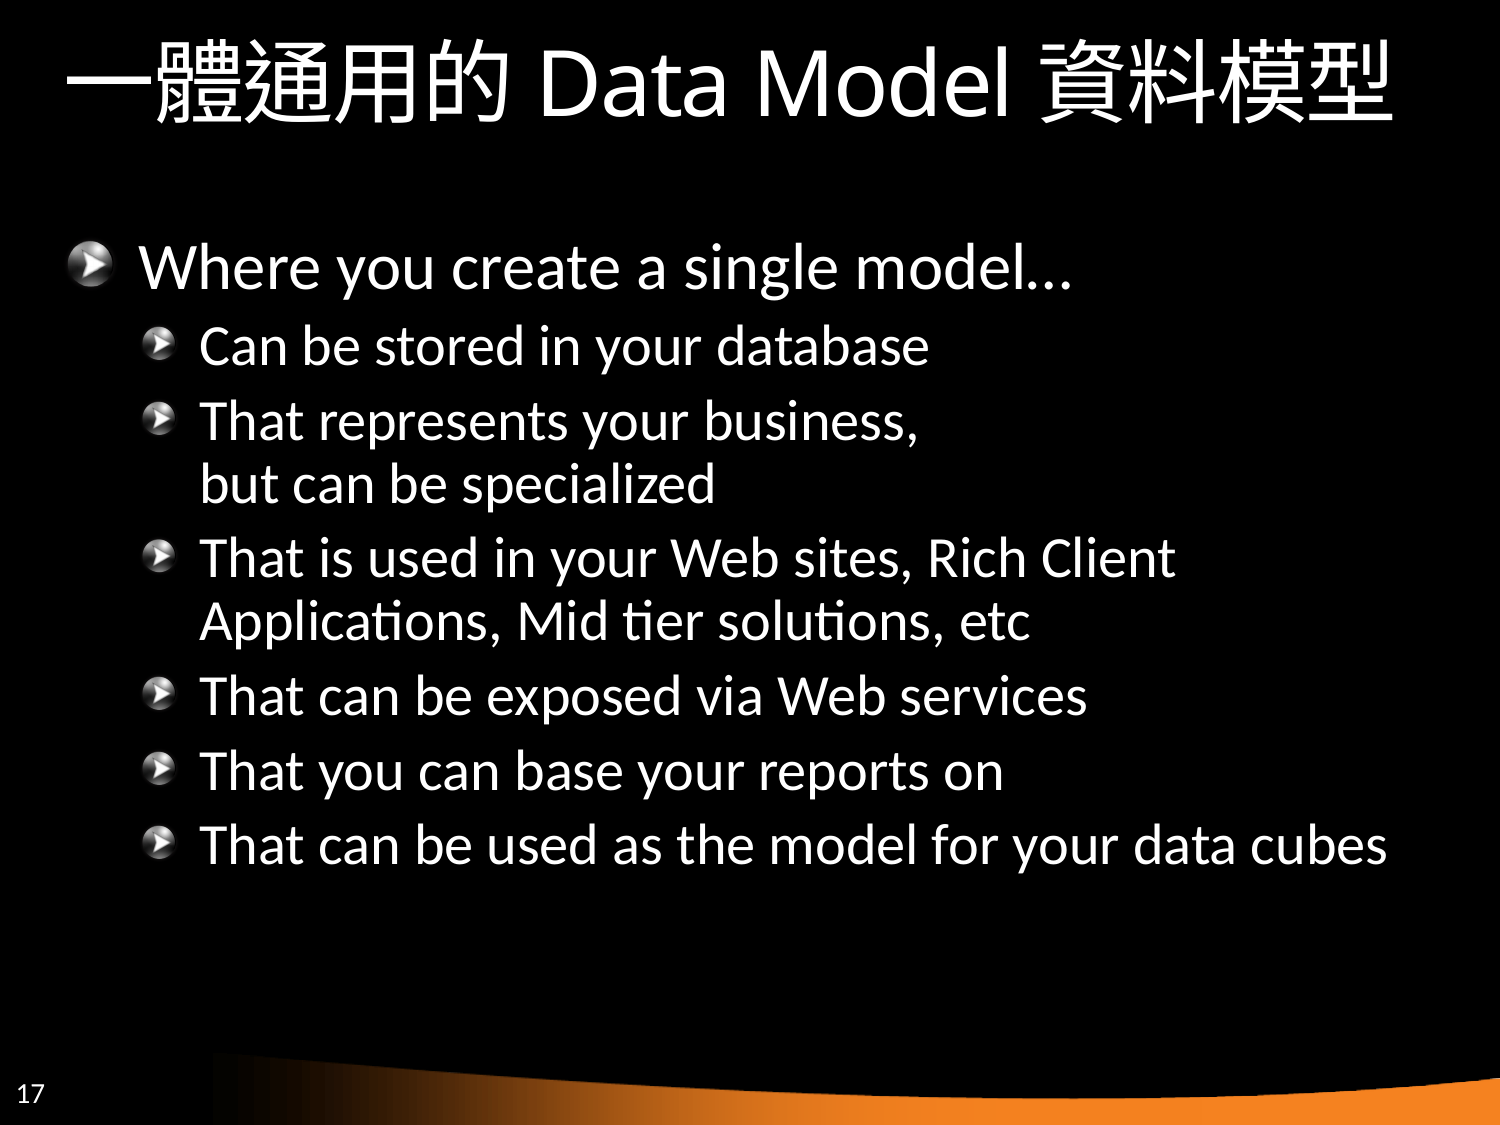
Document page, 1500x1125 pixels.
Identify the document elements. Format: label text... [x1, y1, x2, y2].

title 一體通用的Data Model資料模型 [63, 37, 1438, 138]
list Where you create a single model… Can be stored in your database That represents your business, but can be specialized That is used in your Web sites, Rich Client Applications, Mid tier solutions, etc That can be exposed via Web services That you can base your reports on That can be used as the model for your data cubes [62, 231, 1438, 988]
picture [0, 0, 1500, 1125]
